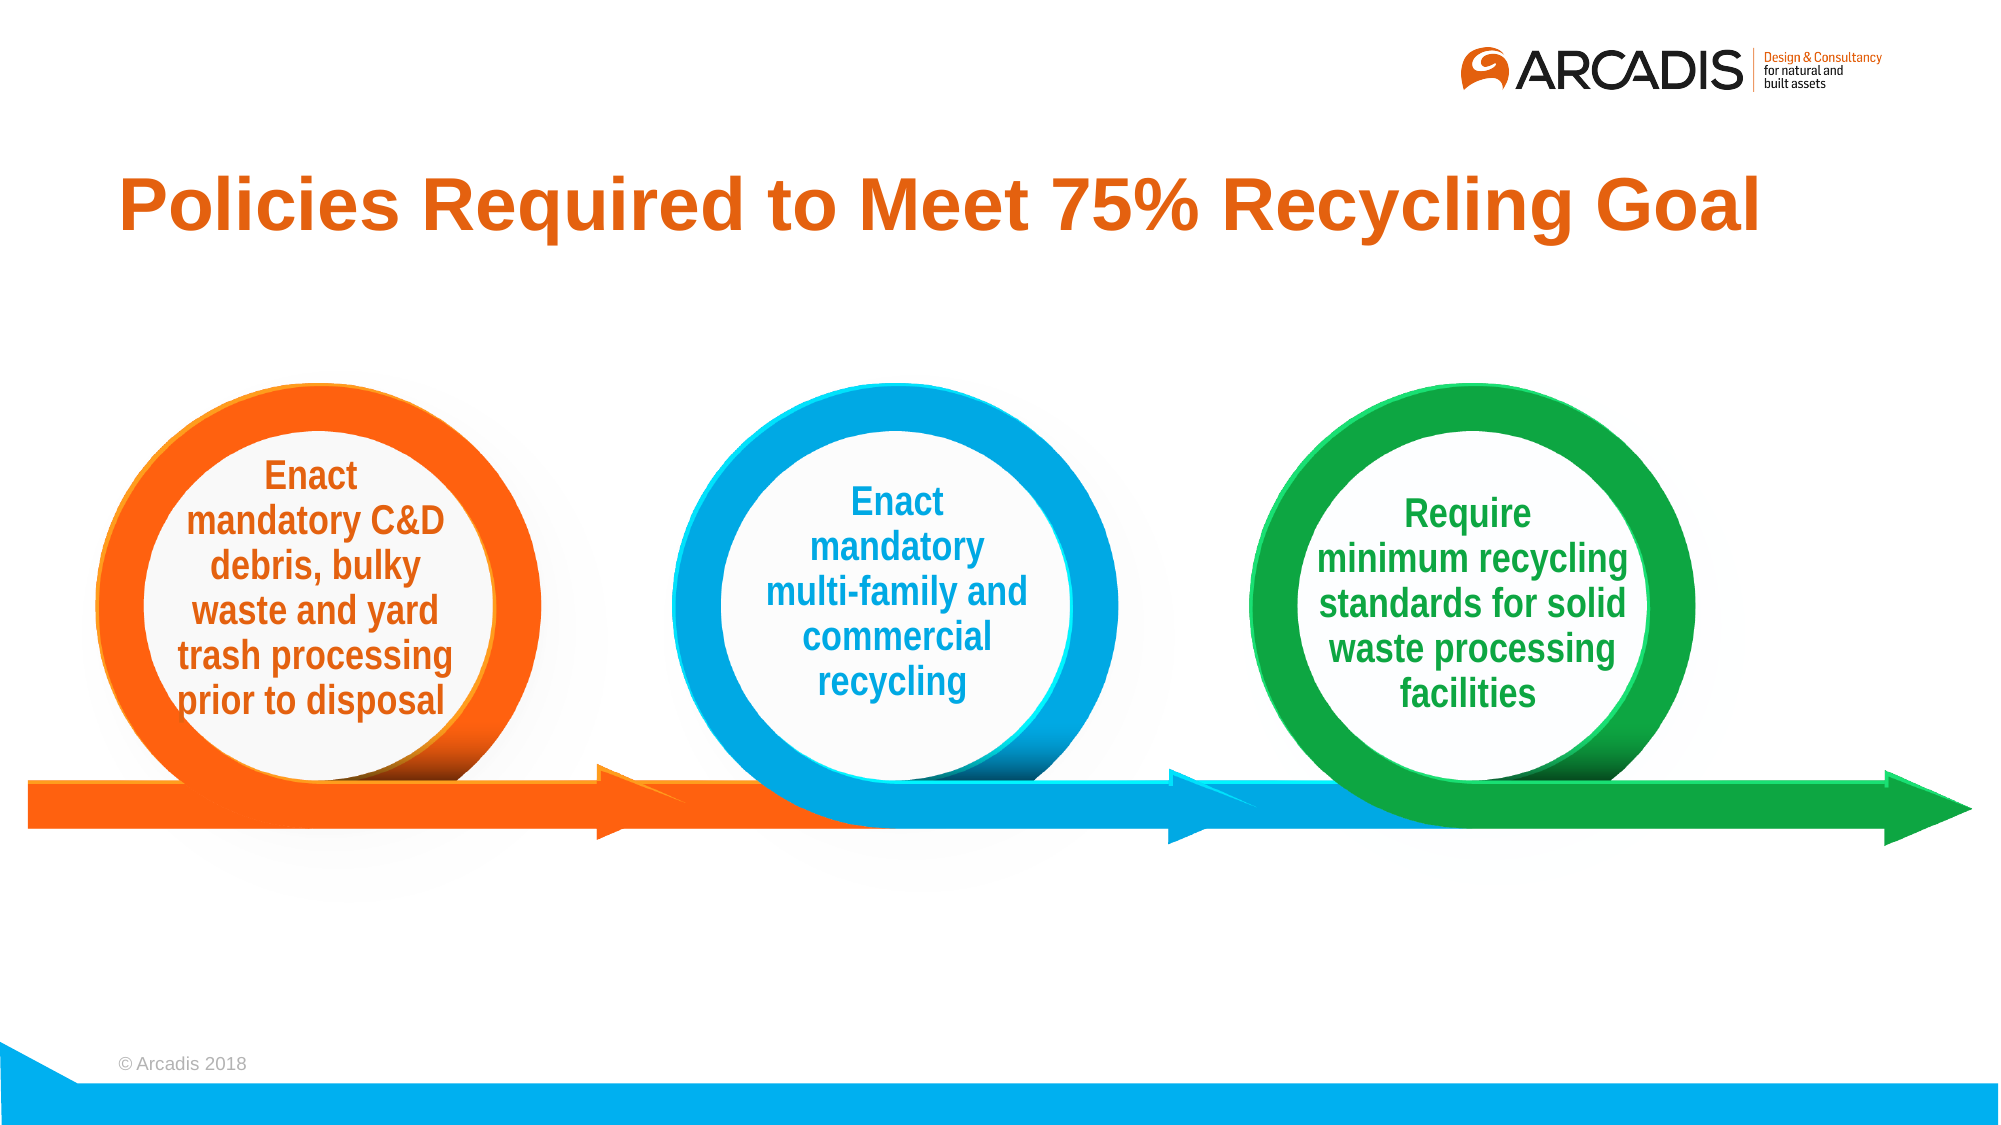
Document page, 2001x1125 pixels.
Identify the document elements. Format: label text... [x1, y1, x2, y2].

picture [1461, 47, 1882, 92]
picture [27, 366, 1973, 913]
title Policies Required to Meet 75% Recycling Goal [118, 165, 1882, 269]
